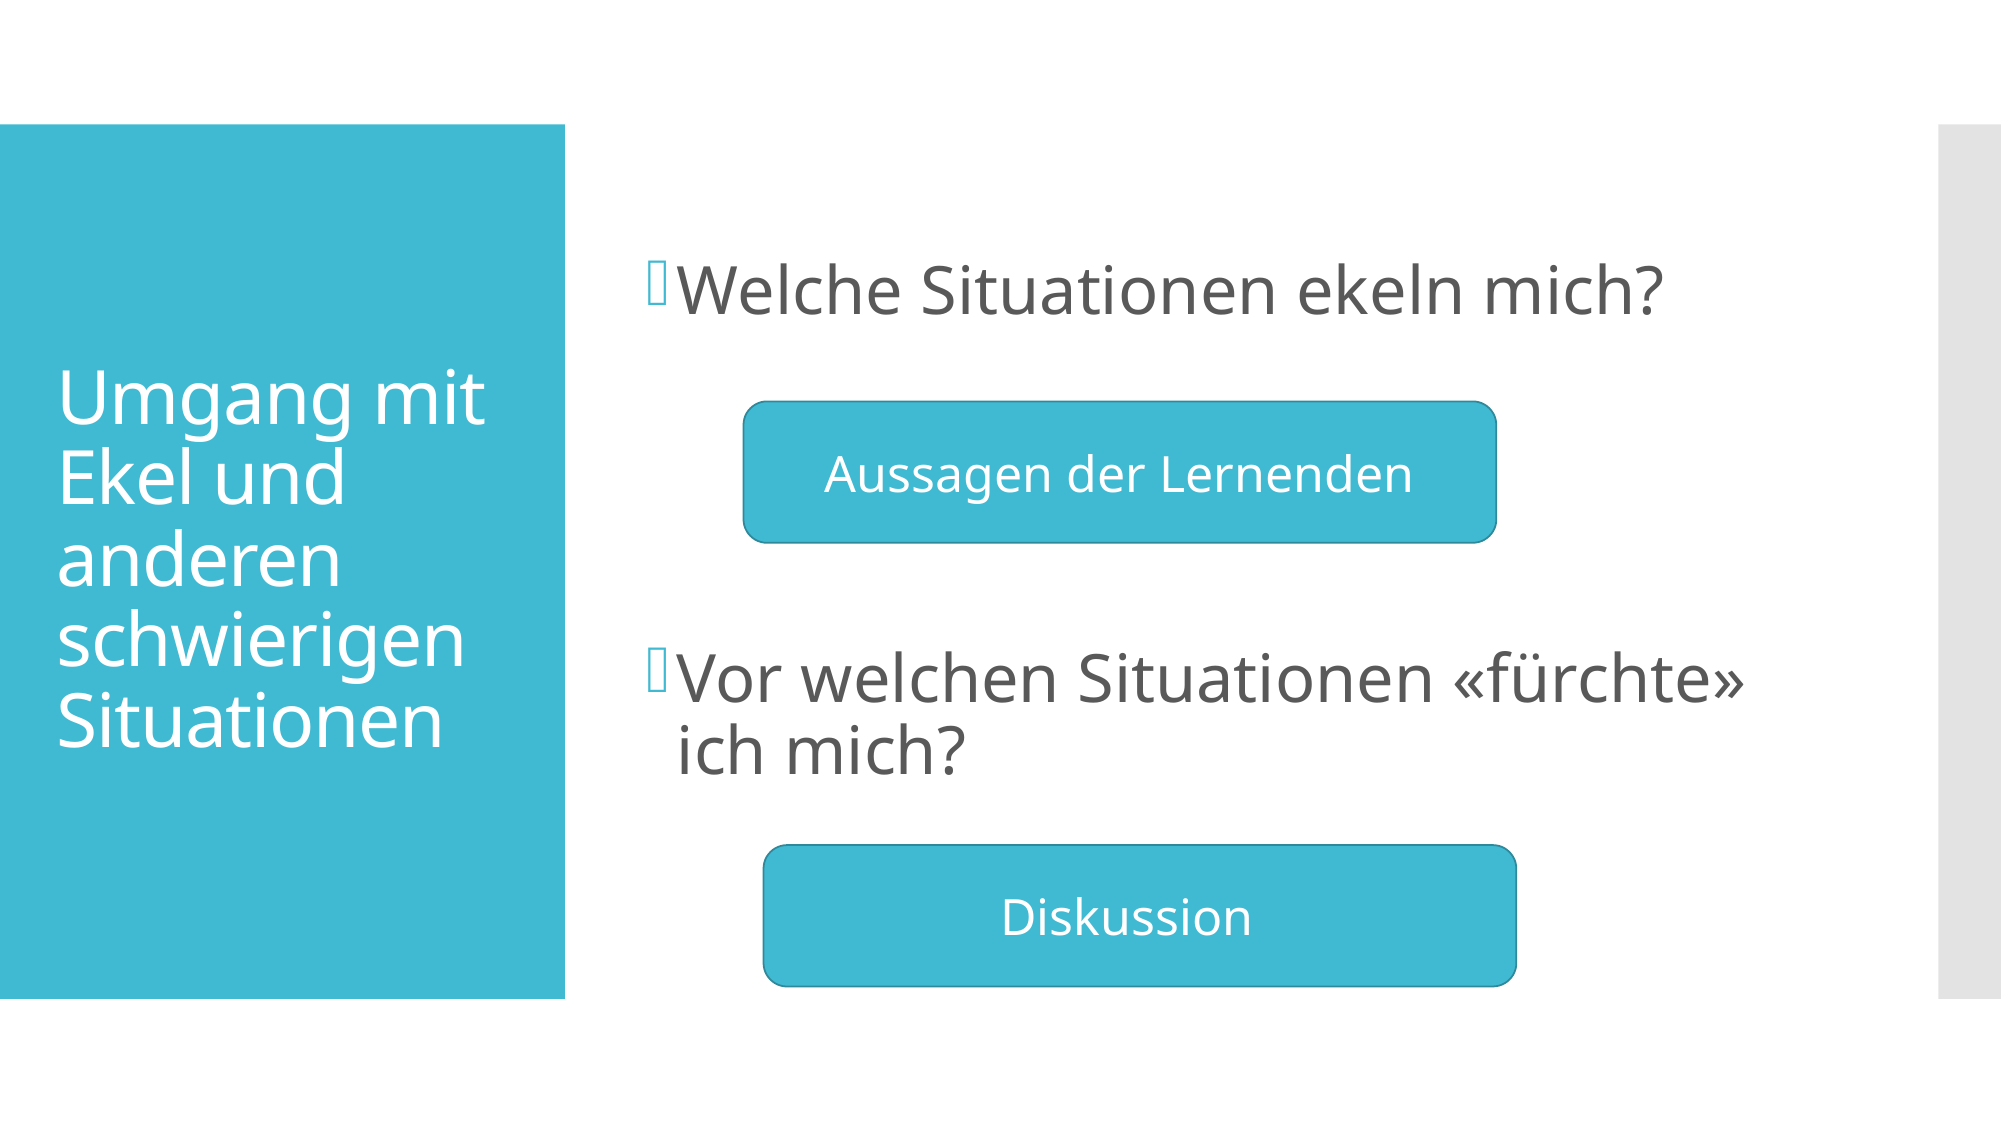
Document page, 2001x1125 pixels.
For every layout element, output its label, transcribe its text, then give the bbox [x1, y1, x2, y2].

text_box Aussagen der Lernenden [742, 400, 1498, 544]
text_box Diskussion [762, 844, 1518, 988]
title Umgang mit Ekel und anderen schwierigen Situationen [41, 184, 525, 940]
list Welche Situationen ekeln mich? Vor welchen Situationen «fürchte» ich mich? [631, 99, 1832, 940]
